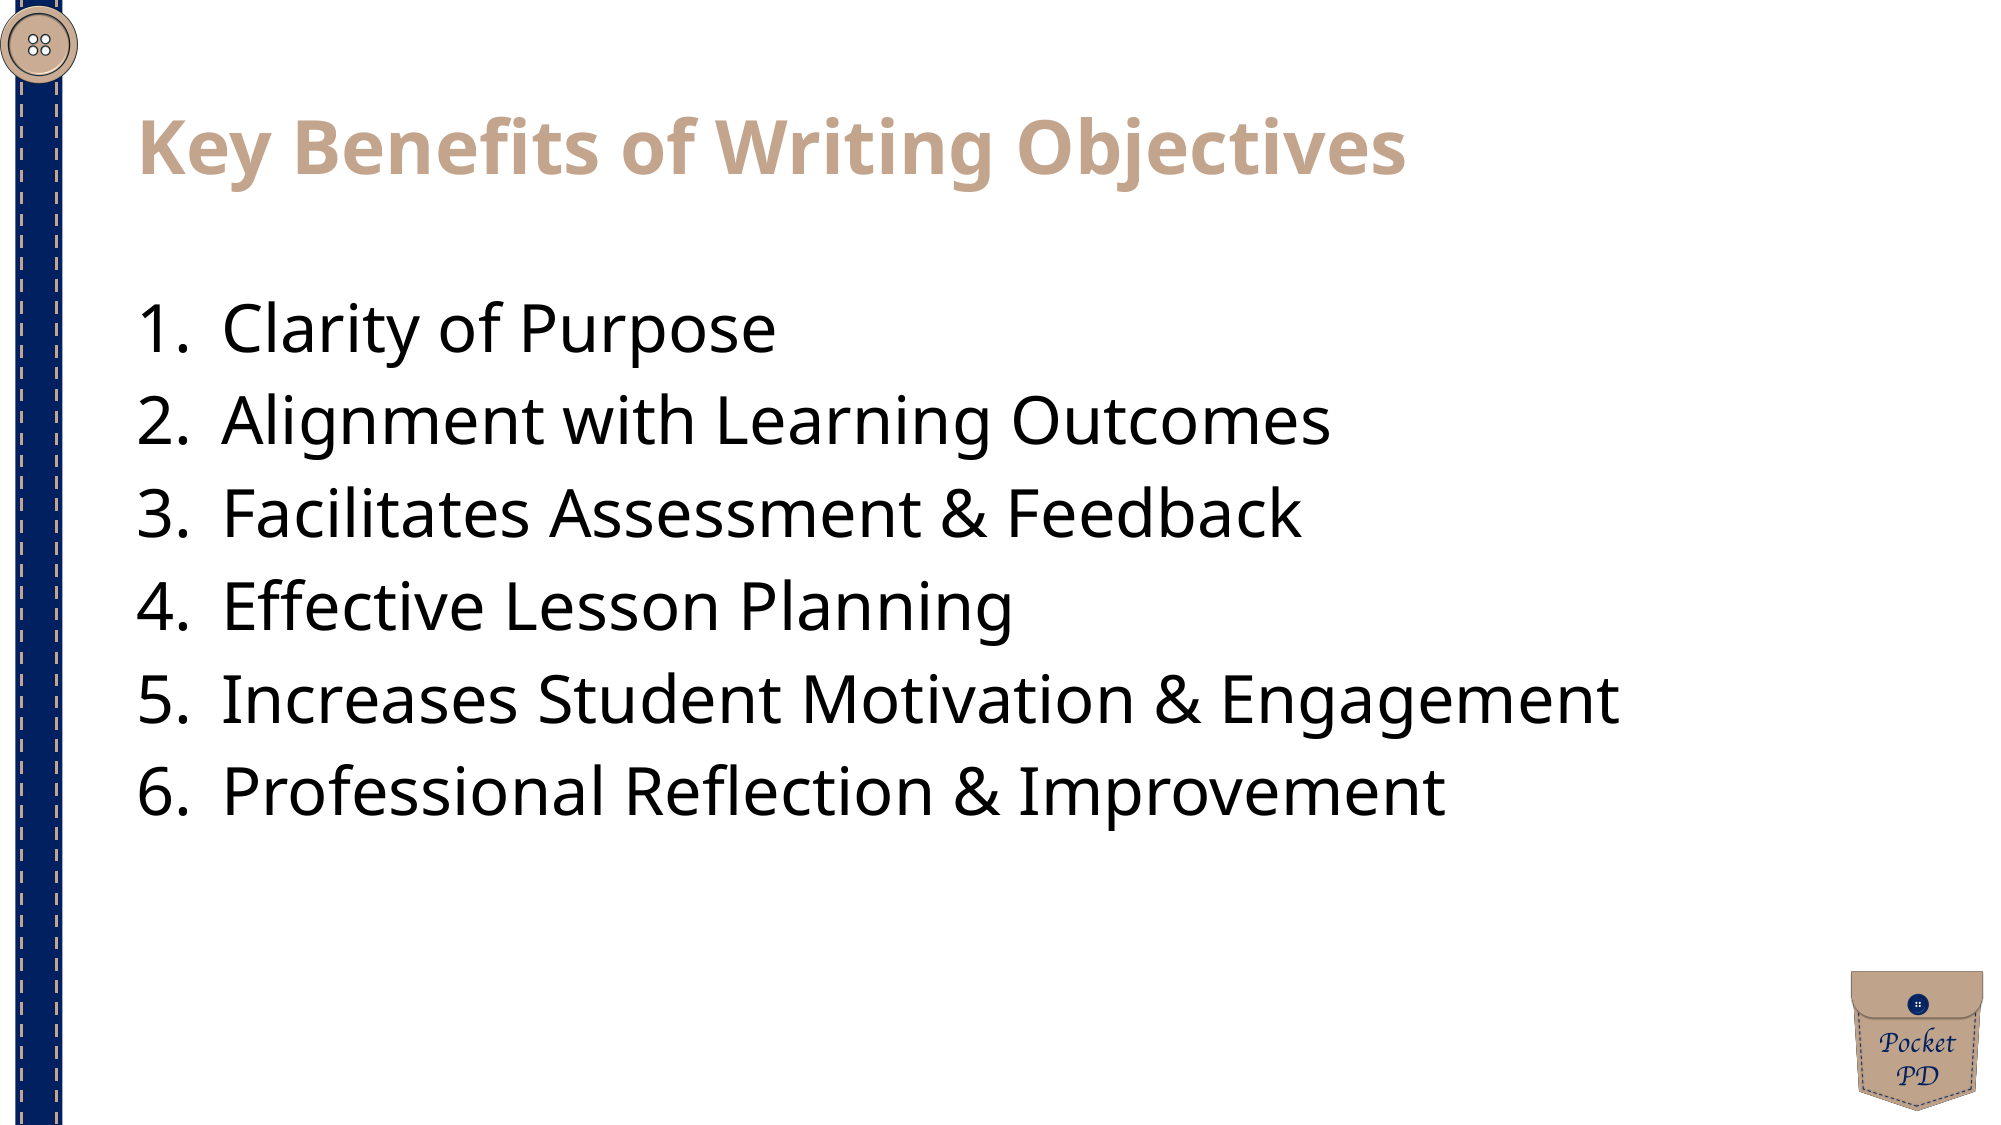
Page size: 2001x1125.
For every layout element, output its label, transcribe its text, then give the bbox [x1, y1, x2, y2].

picture [0, 5, 78, 84]
list Clarity of Purpose Alignment with Learning Outcomes Facilitates Assessment & Feedback Effective Lesson Planning Increases Student Motivation & Engagement Professional Reflection & Improvement [121, 287, 1868, 1023]
list Key Benefits of Writing Objectives [121, 102, 1640, 225]
picture [1849, 970, 1985, 1112]
